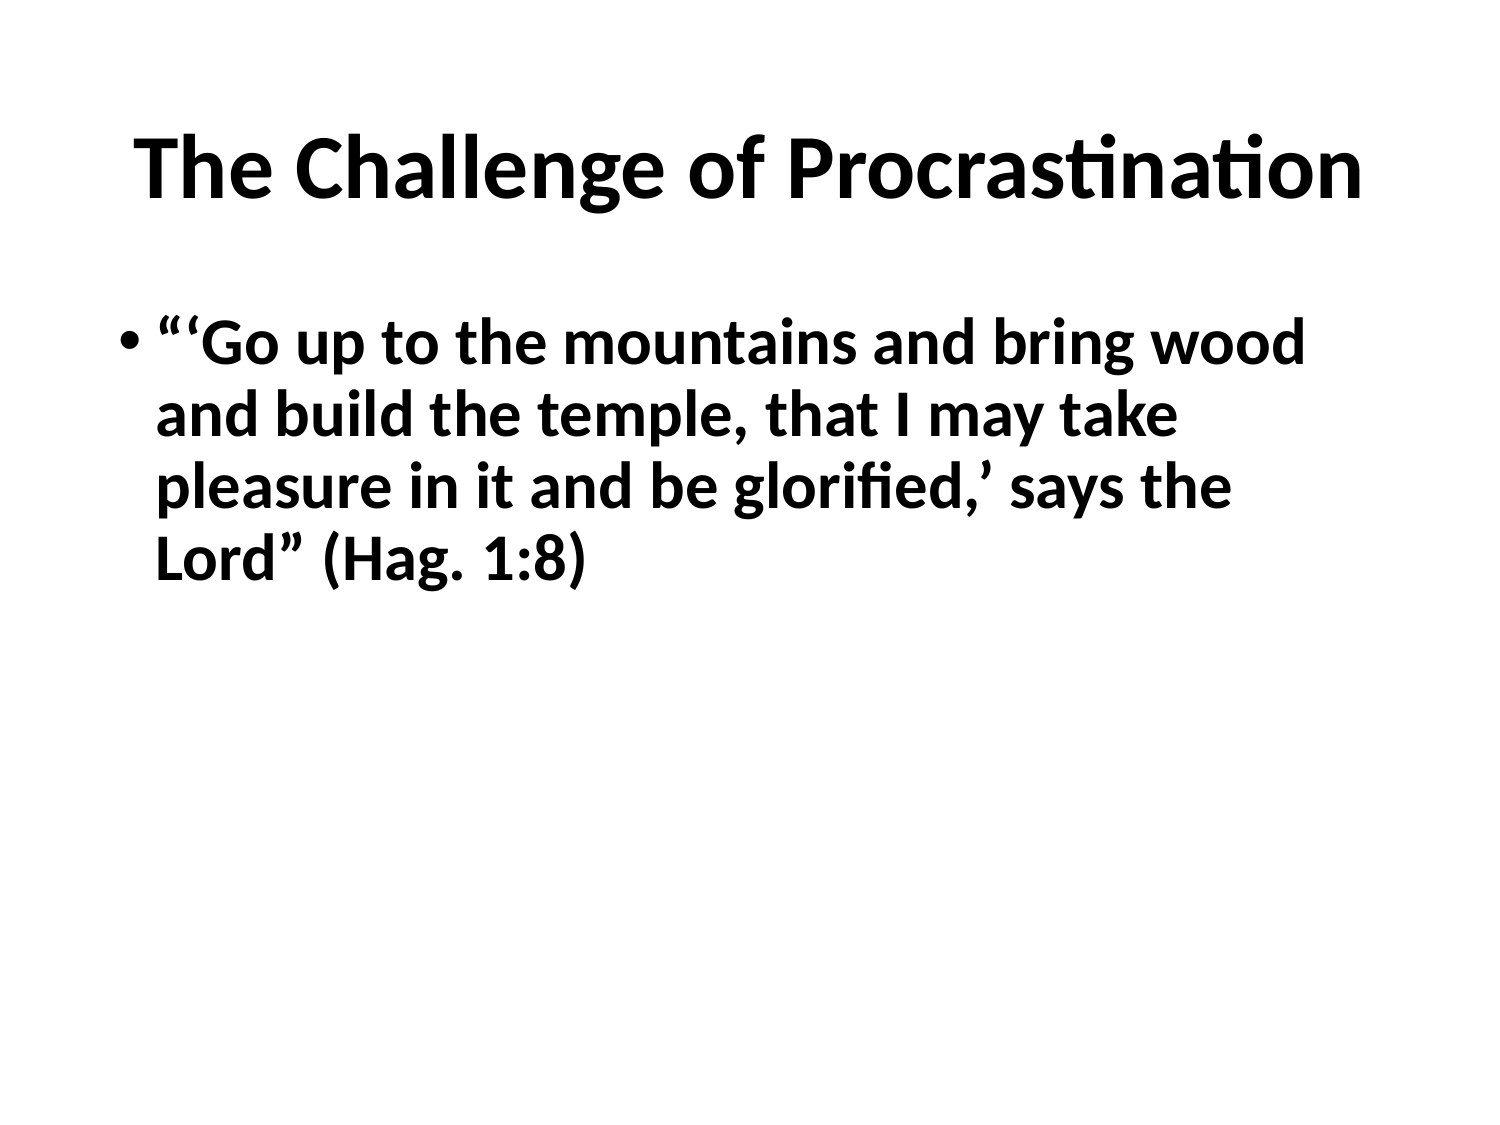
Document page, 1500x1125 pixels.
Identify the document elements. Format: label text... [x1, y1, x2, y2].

list “‘Go up to the mountains and bring wood and build the temple, that I may take pleasure in it and be glorified,’ says the Lord” (Hag. 1:8) [103, 299, 1397, 1014]
title The Challenge of Procrastination [103, 59, 1397, 278]
